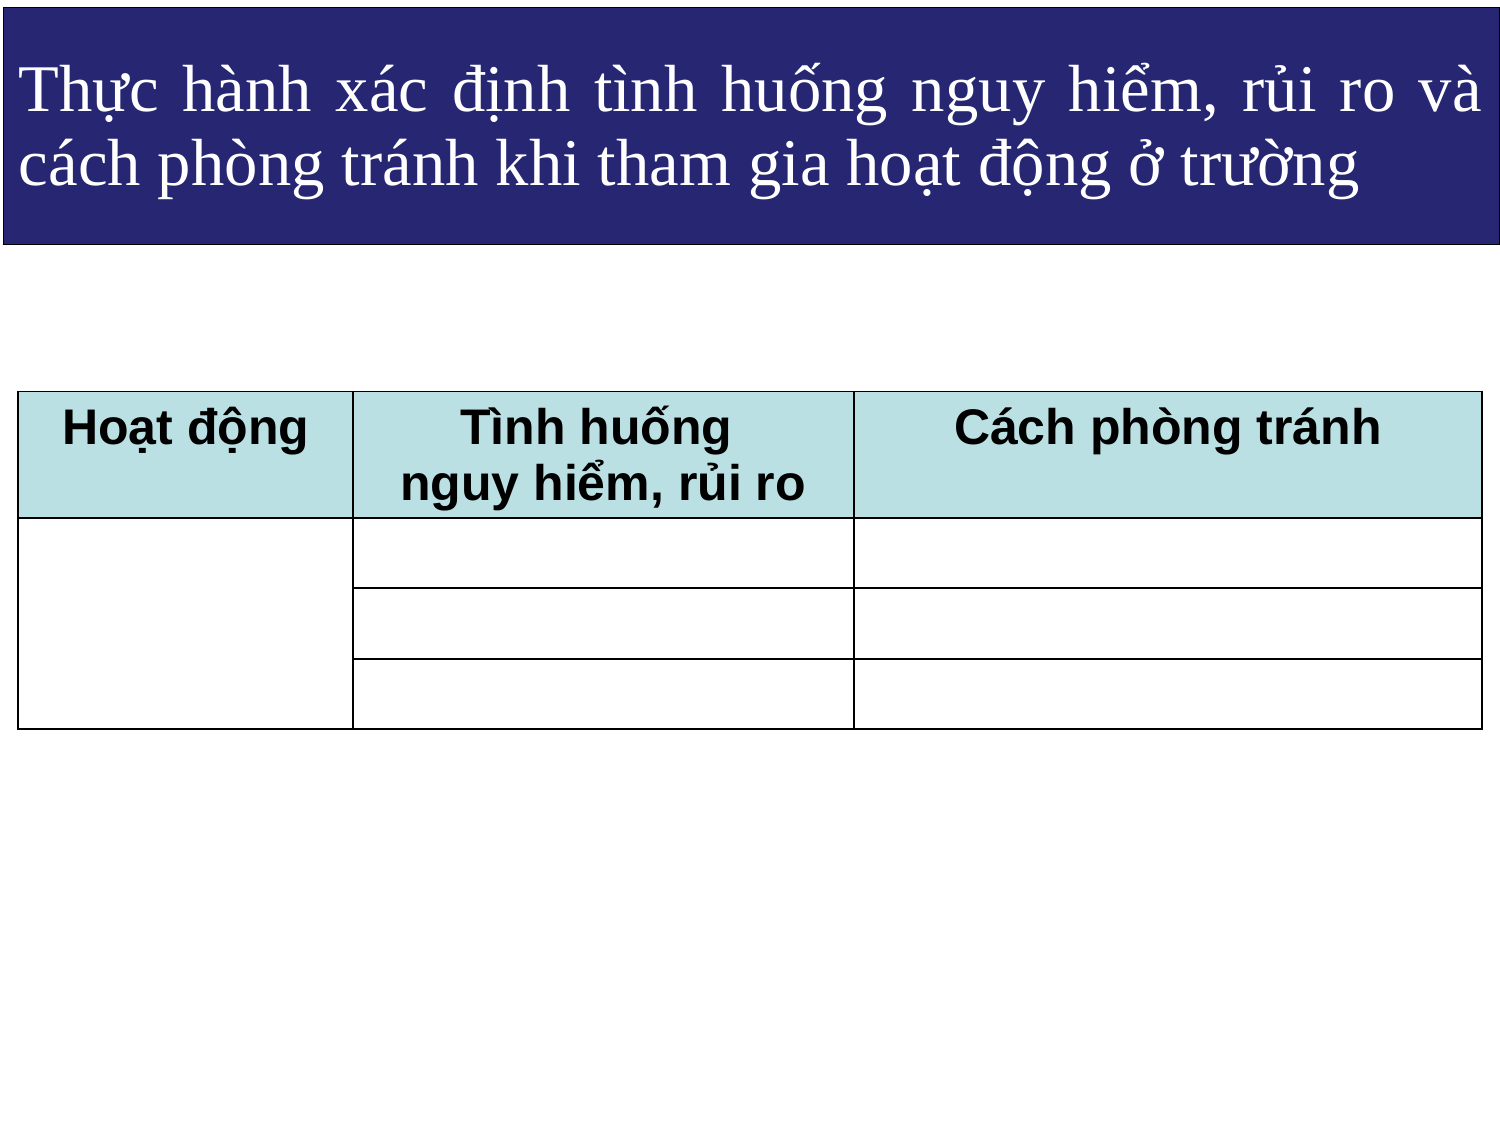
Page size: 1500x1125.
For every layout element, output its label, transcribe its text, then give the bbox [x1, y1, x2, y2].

table_cell [354, 589, 853, 658]
table_cell [855, 589, 1481, 658]
text_box Thực hành xác định tình huống nguy hiểm, rủi ro và cách phòng tránh khi tham gia hoạt động ở trường [3, 7, 1500, 245]
table_cell [19, 519, 352, 728]
table_cell [855, 660, 1481, 728]
table_cell [354, 519, 853, 587]
table_cell [354, 660, 853, 728]
table_header Cách phòng tránh [855, 392, 1481, 517]
table_header Tình huống nguy hiểm, rủi ro [354, 392, 853, 517]
table_cell [855, 519, 1481, 587]
table_header Hoạt động [19, 392, 352, 517]
